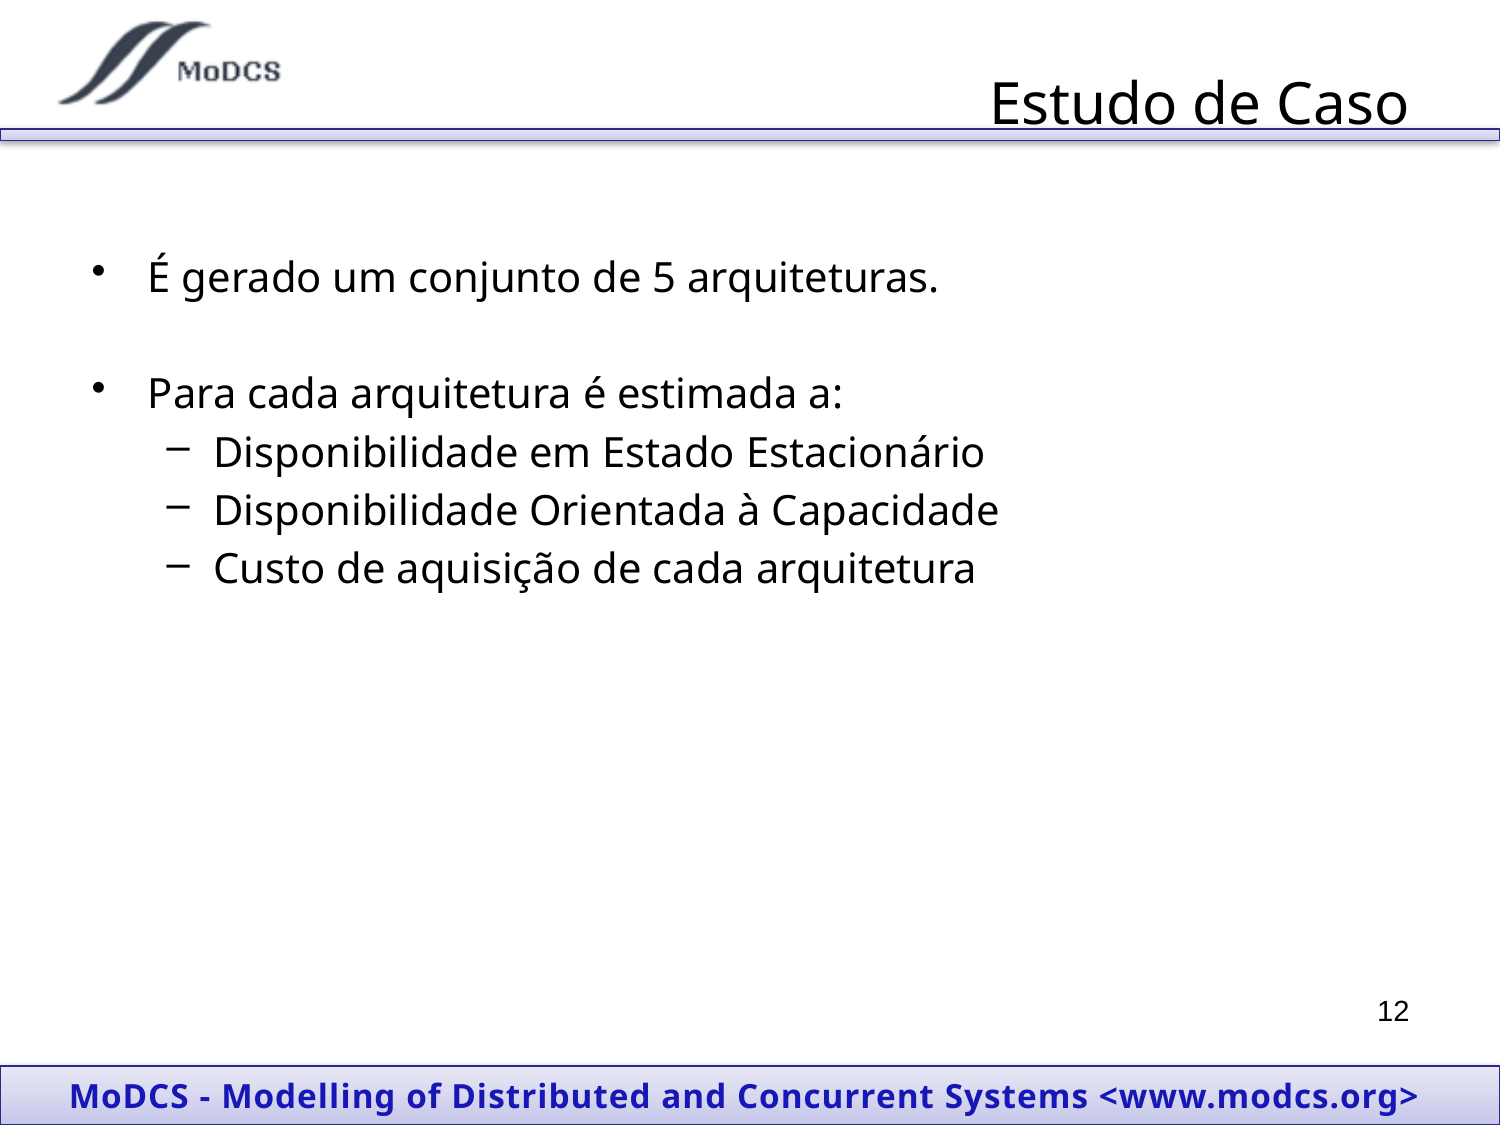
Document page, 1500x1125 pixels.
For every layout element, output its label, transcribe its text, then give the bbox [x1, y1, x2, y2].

list É gerado um conjunto de 5 arquiteturas. Para cada arquitetura é estimada a: Disponibilidade em Estado Estacionário Disponibilidade Orientada à Capacidade Custo de aquisição de cada arquitetura [76, 184, 1427, 927]
picture [0, 0, 393, 128]
title Estudo de Caso [74, 7, 1425, 195]
slide_number 12 [1074, 984, 1425, 1055]
